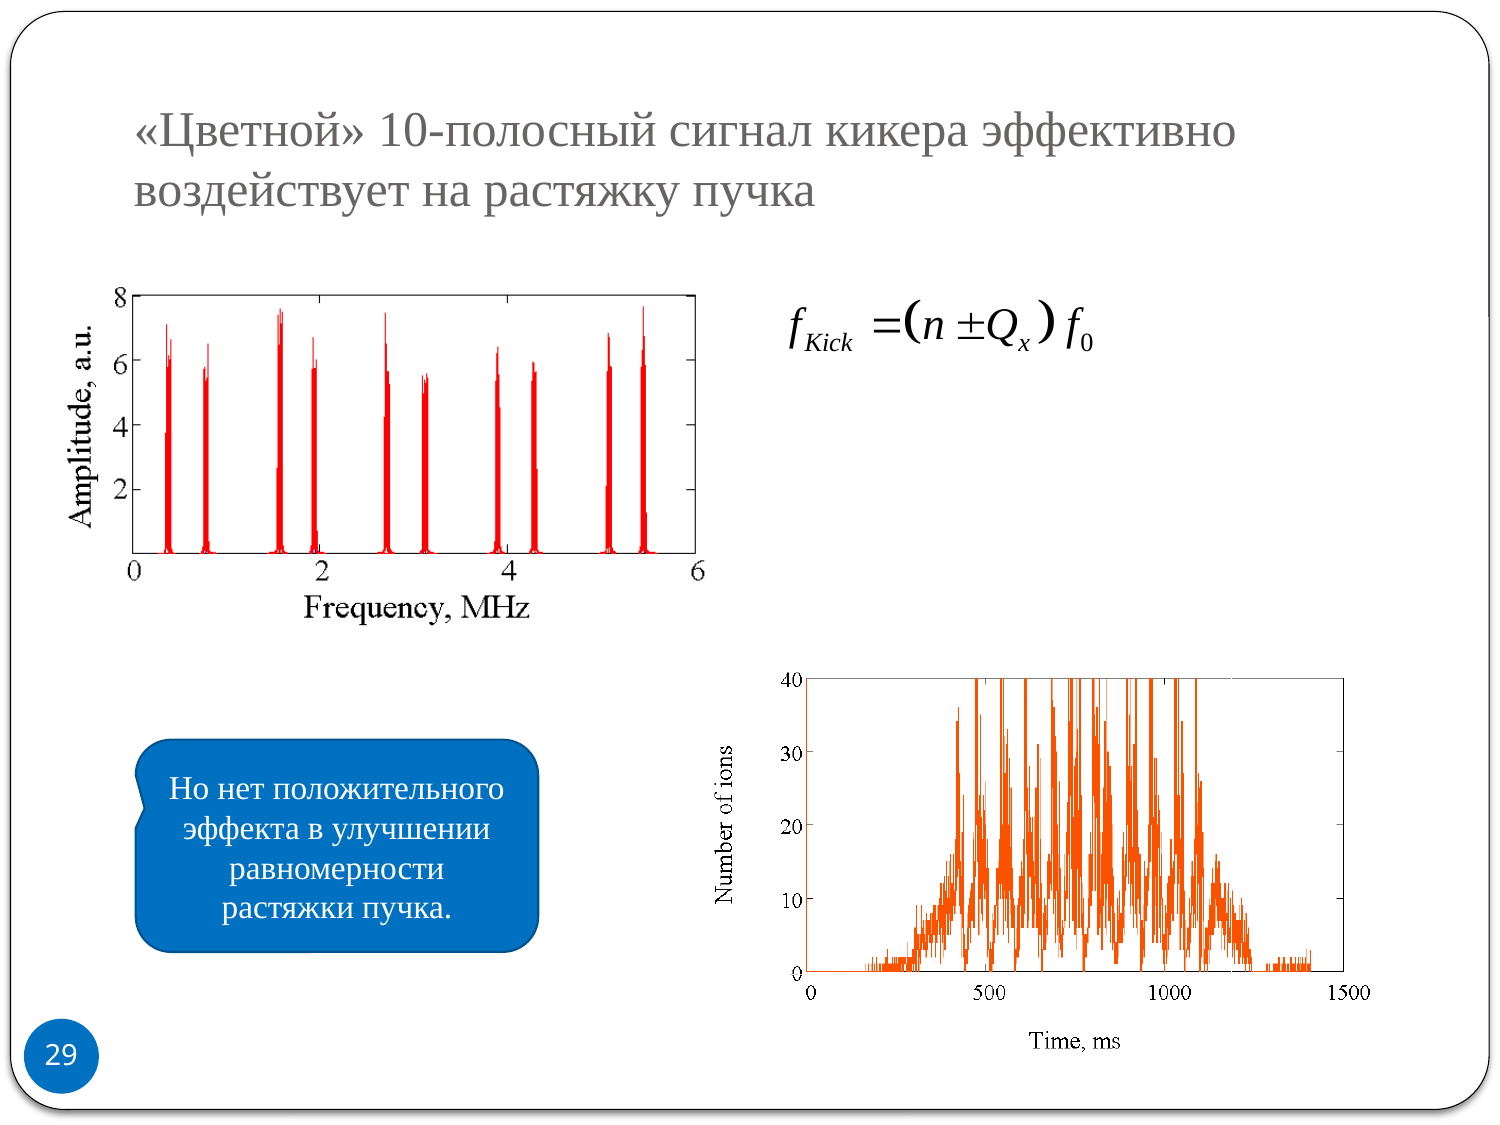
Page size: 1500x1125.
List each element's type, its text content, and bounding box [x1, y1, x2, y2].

text_box Но нет положительного эффекта в улучшении равномерности растяжки пучка. [134, 738, 540, 954]
slide_number 29 [23, 1018, 99, 1094]
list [43, 267, 751, 640]
picture [690, 642, 1433, 1073]
title «Цветной» 10-полосный сигнал кикера эффективно воздействует на растяжку пучка [119, 66, 1381, 254]
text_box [773, 290, 1102, 367]
